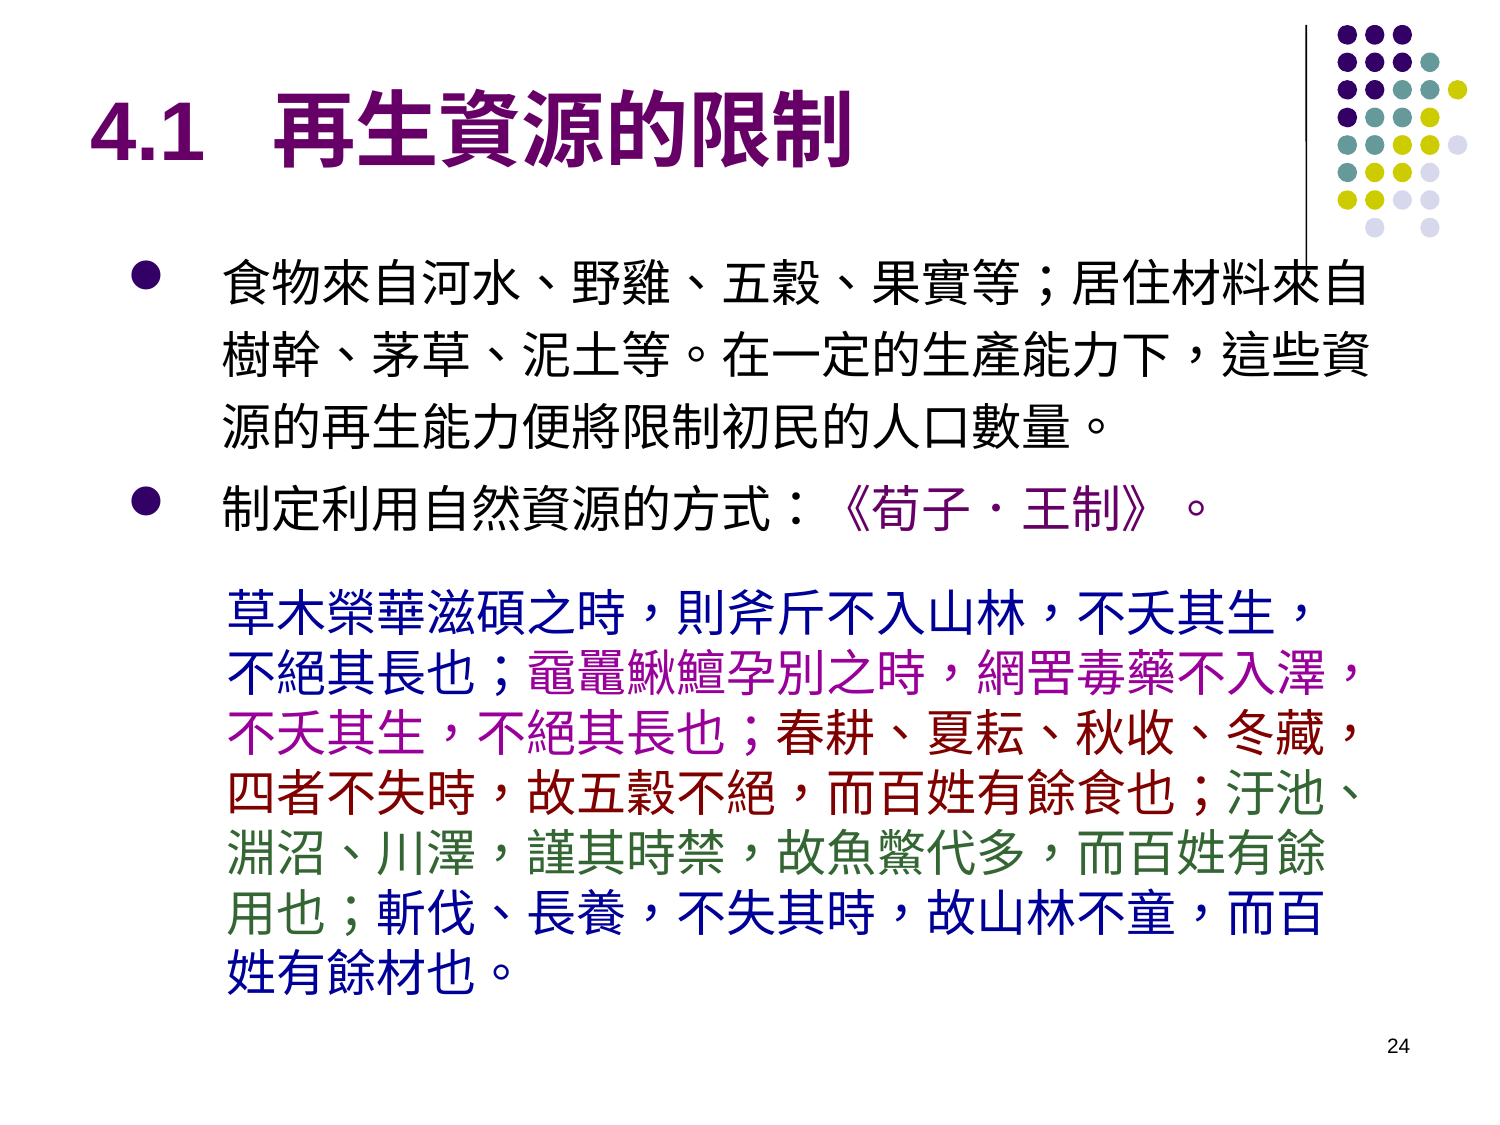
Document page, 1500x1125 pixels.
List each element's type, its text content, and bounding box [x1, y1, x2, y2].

title 4.1 再生資源的限制 [74, 19, 1306, 185]
text_box 草木榮華滋碩之時，則斧斤不入山林，不夭其生，不絕其長也；黿鼉鰍鱣孕別之時，網罟毒藥不入澤，不夭其生，不絕其長也；春耕、夏耘、秋收、冬藏，四者不失時，故五穀不絕，而百姓有餘食也；汙池、淵沼、川澤，謹其時禁，故魚鱉代多，而百姓有餘用也；斬伐、長養，不失其時，故山林不童，而百姓有餘材也。 [210, 574, 1372, 1062]
slide_number 24 [1074, 1024, 1426, 1101]
list 食物來自河水、野雞、五穀、果實等；居住材料來自樹幹、茅草、泥土等。在一定的生產能力下，這些資源的再生能力便將限制初民的人口數量。 制定利用自然資源的方式：《荀子．王制》。 [111, 231, 1407, 563]
